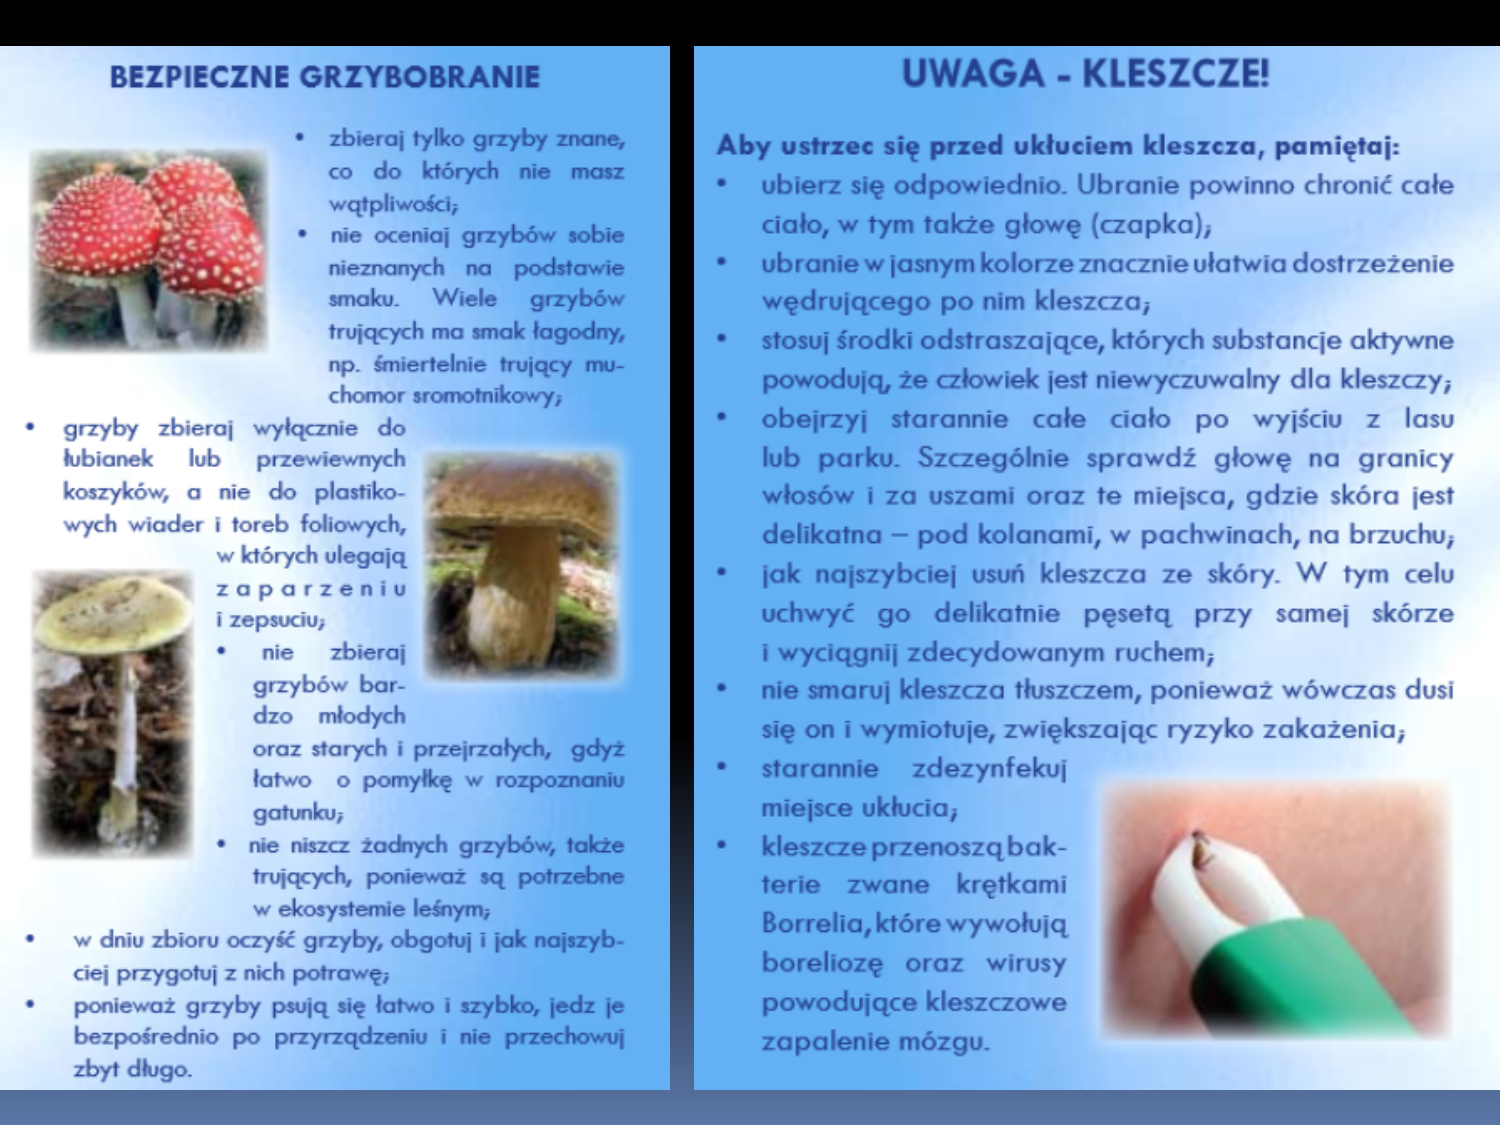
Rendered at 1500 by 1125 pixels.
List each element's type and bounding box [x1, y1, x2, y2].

list [694, 46, 1500, 1091]
list [0, 46, 670, 1091]
